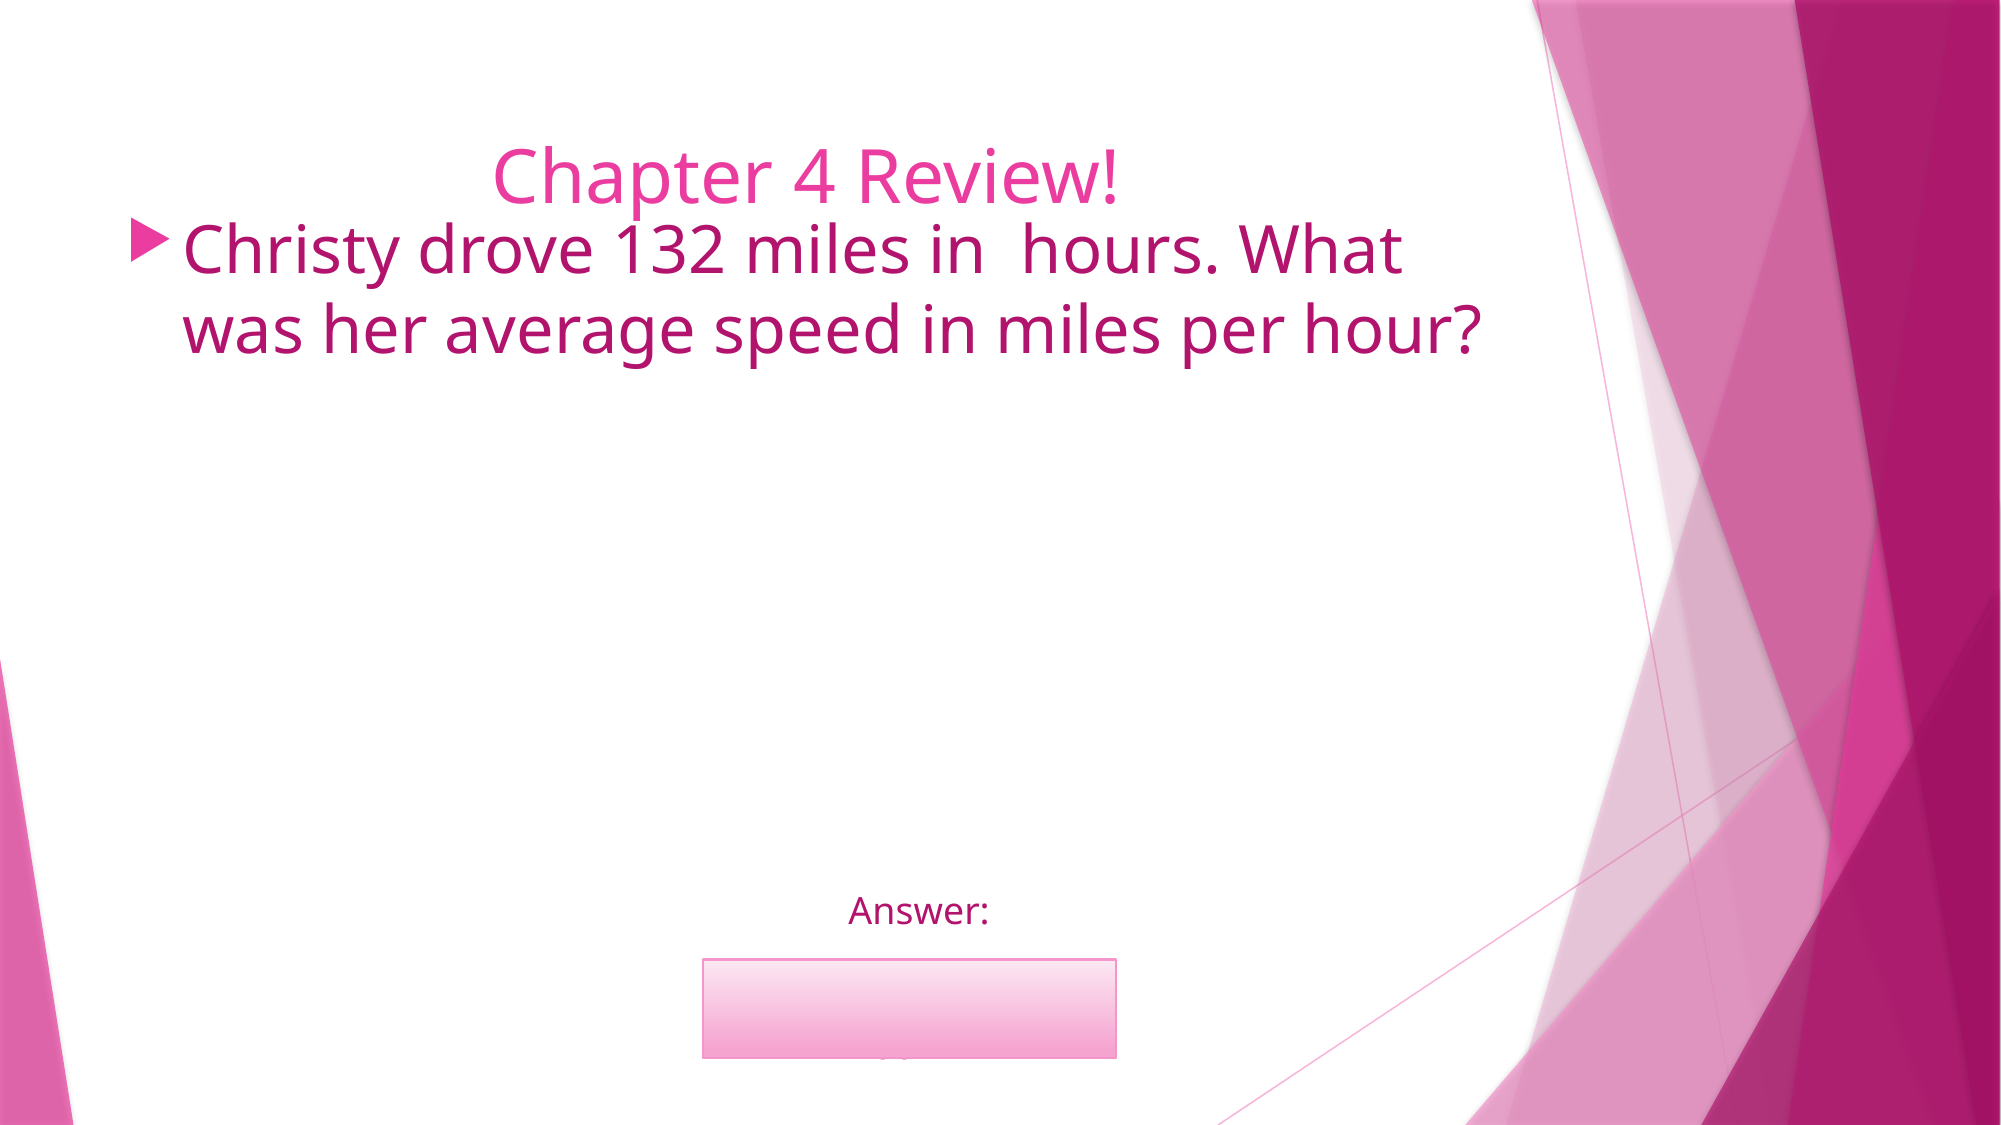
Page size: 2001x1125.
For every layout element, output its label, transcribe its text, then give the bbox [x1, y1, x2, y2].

title Chapter 4 Review! [111, 120, 1522, 338]
text_box [702, 958, 1117, 1059]
text_box Answer: 82.5 miles per hour [683, 879, 1136, 1075]
